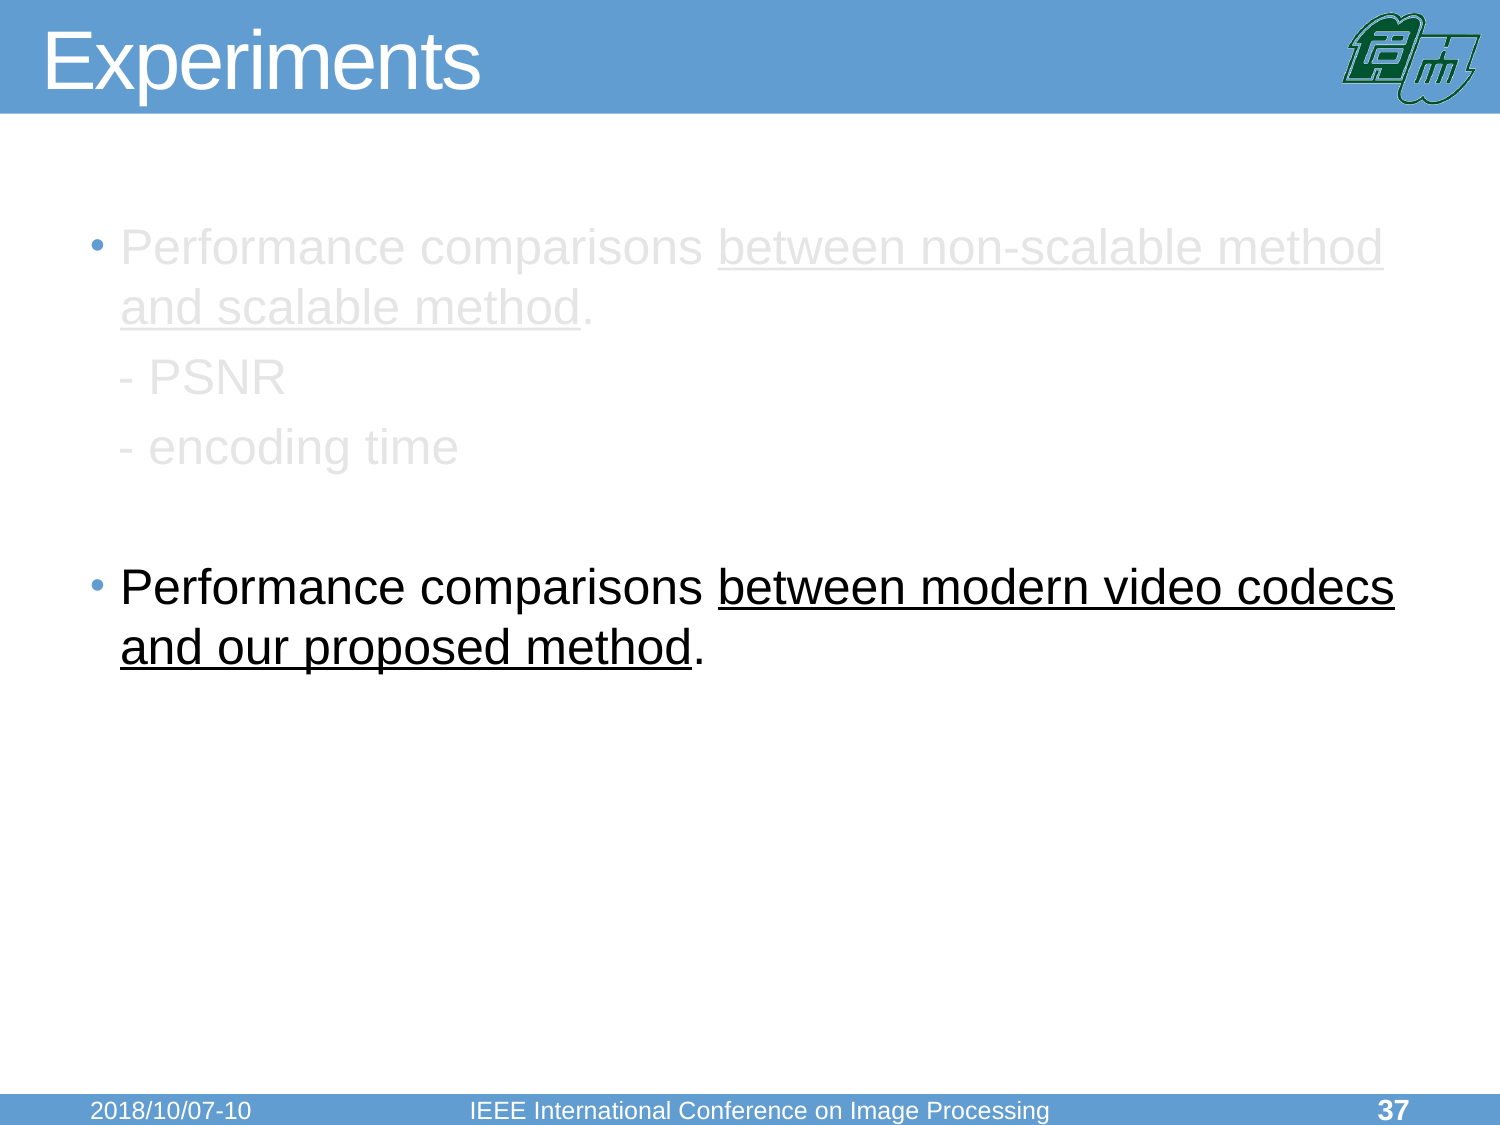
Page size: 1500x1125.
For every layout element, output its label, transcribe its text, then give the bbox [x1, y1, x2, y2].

slide_number 37 [1250, 1082, 1425, 1125]
footer IEEE International Conference on Image Processing [454, 1082, 1130, 1125]
picture [1376, 11, 1485, 108]
list Performance comparisons between non-scalable method and scalable method. - PSNR - encoding time Performance comparisons between modern video codecs and our proposed method. [75, 137, 1425, 1059]
title Experiments [26, 0, 1376, 138]
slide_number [75, 1082, 454, 1125]
